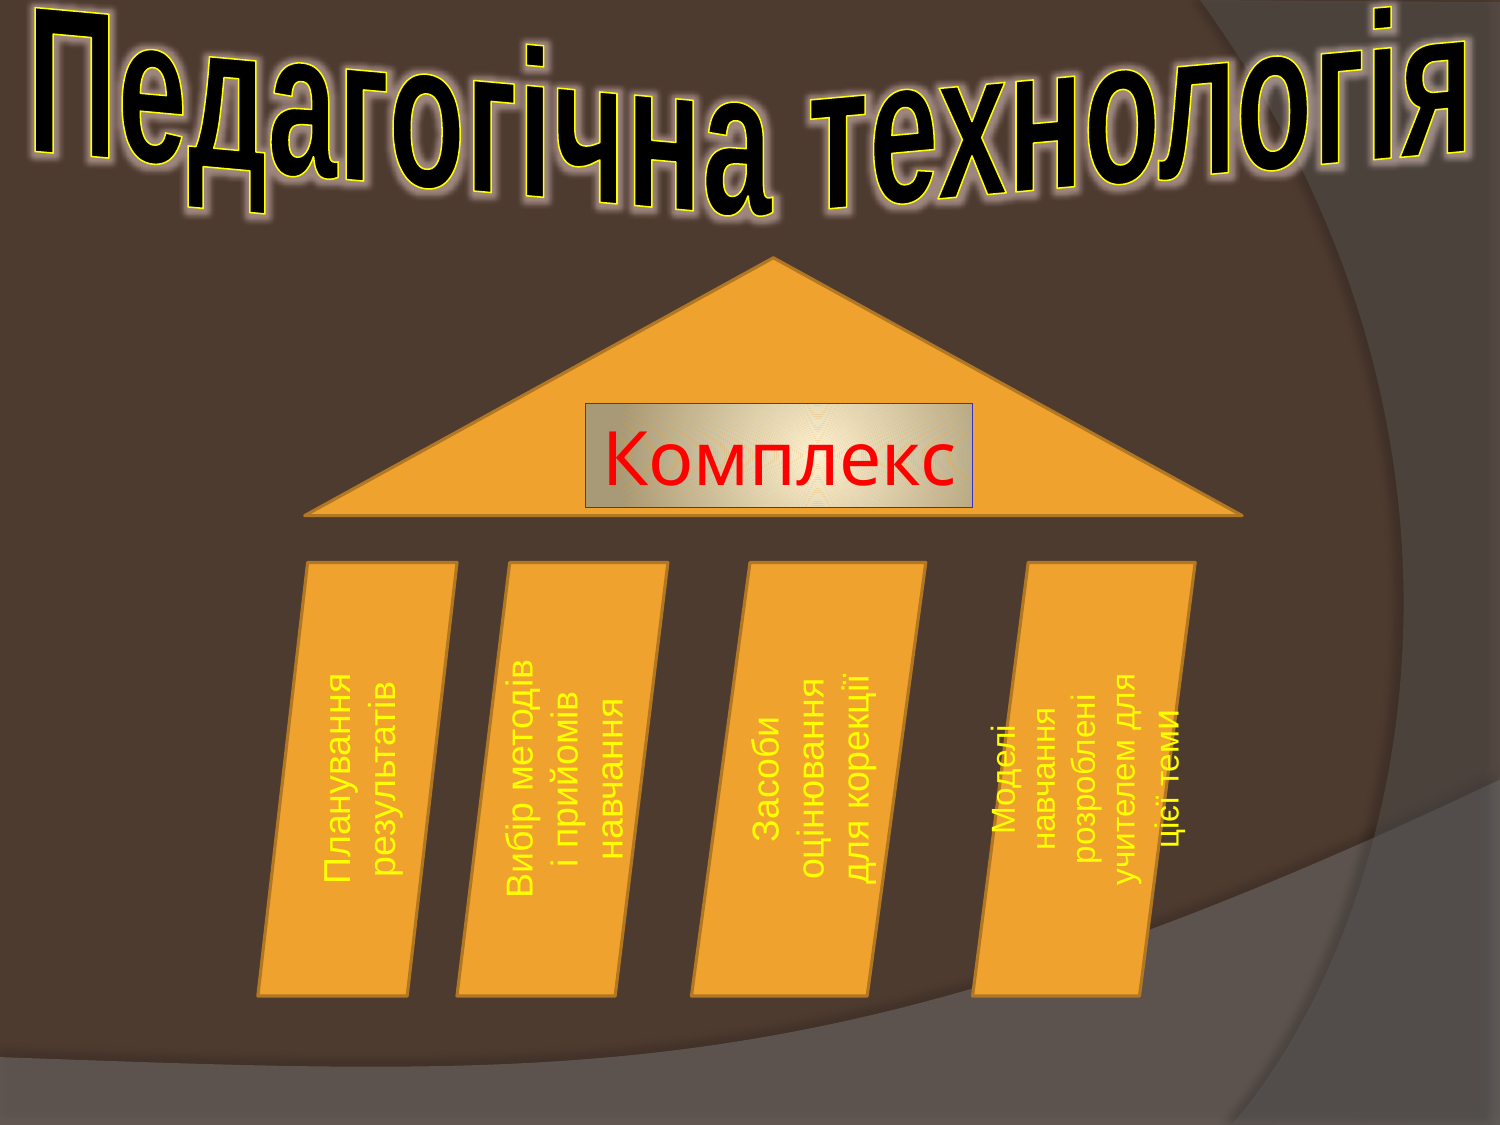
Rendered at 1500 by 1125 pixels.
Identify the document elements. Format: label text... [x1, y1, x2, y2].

text_box Педагогічна технологія [704, 101, 774, 217]
text_box Педагогічна технологія [556, 87, 618, 205]
text_box Комплекс [585, 403, 973, 508]
text_box Педагогічна технологія [1087, 68, 1157, 186]
text_box Педагогічна технологія [121, 48, 184, 166]
text_box Педагогічна технологія [1015, 75, 1076, 193]
text_box Педагогічна технологія [473, 79, 515, 194]
text_box Педагогічна технологія [187, 55, 266, 215]
text_box Засоби оцінювання для корекції [689, 560, 928, 998]
text_box Педагогічна технологія [1320, 49, 1363, 166]
text_box Педагогічна технологія [937, 81, 1008, 200]
text_box Педагогічна технологія [392, 73, 461, 190]
text_box Педагогічна технологія [809, 94, 866, 210]
text_box Педагогічна технологія [525, 43, 545, 68]
text_box Педагогічна технологія [270, 62, 339, 180]
text_box Педагогічна технологія [1372, 46, 1392, 161]
text_box Вибір методів і прийомів навчання [455, 560, 670, 998]
text_box [303, 256, 1244, 518]
text_box Педагогічна технологія [633, 94, 694, 212]
text_box Педагогічна технологія [872, 88, 936, 205]
text_box Педагогічна технологія [345, 68, 388, 182]
text_box Планування результатів [256, 560, 459, 998]
text_box Педагогічна технологія [1157, 61, 1230, 182]
text_box Моделі навчання розроблені учителем для цієї теми [971, 560, 1197, 998]
text_box Педагогічна технологія [1372, 5, 1392, 30]
text_box Педагогічна технологія [1239, 55, 1309, 172]
text_box Педагогічна технологія [1399, 40, 1466, 159]
text_box Педагогічна технологія [34, 6, 110, 159]
text_box Педагогічна технологія [525, 84, 545, 199]
